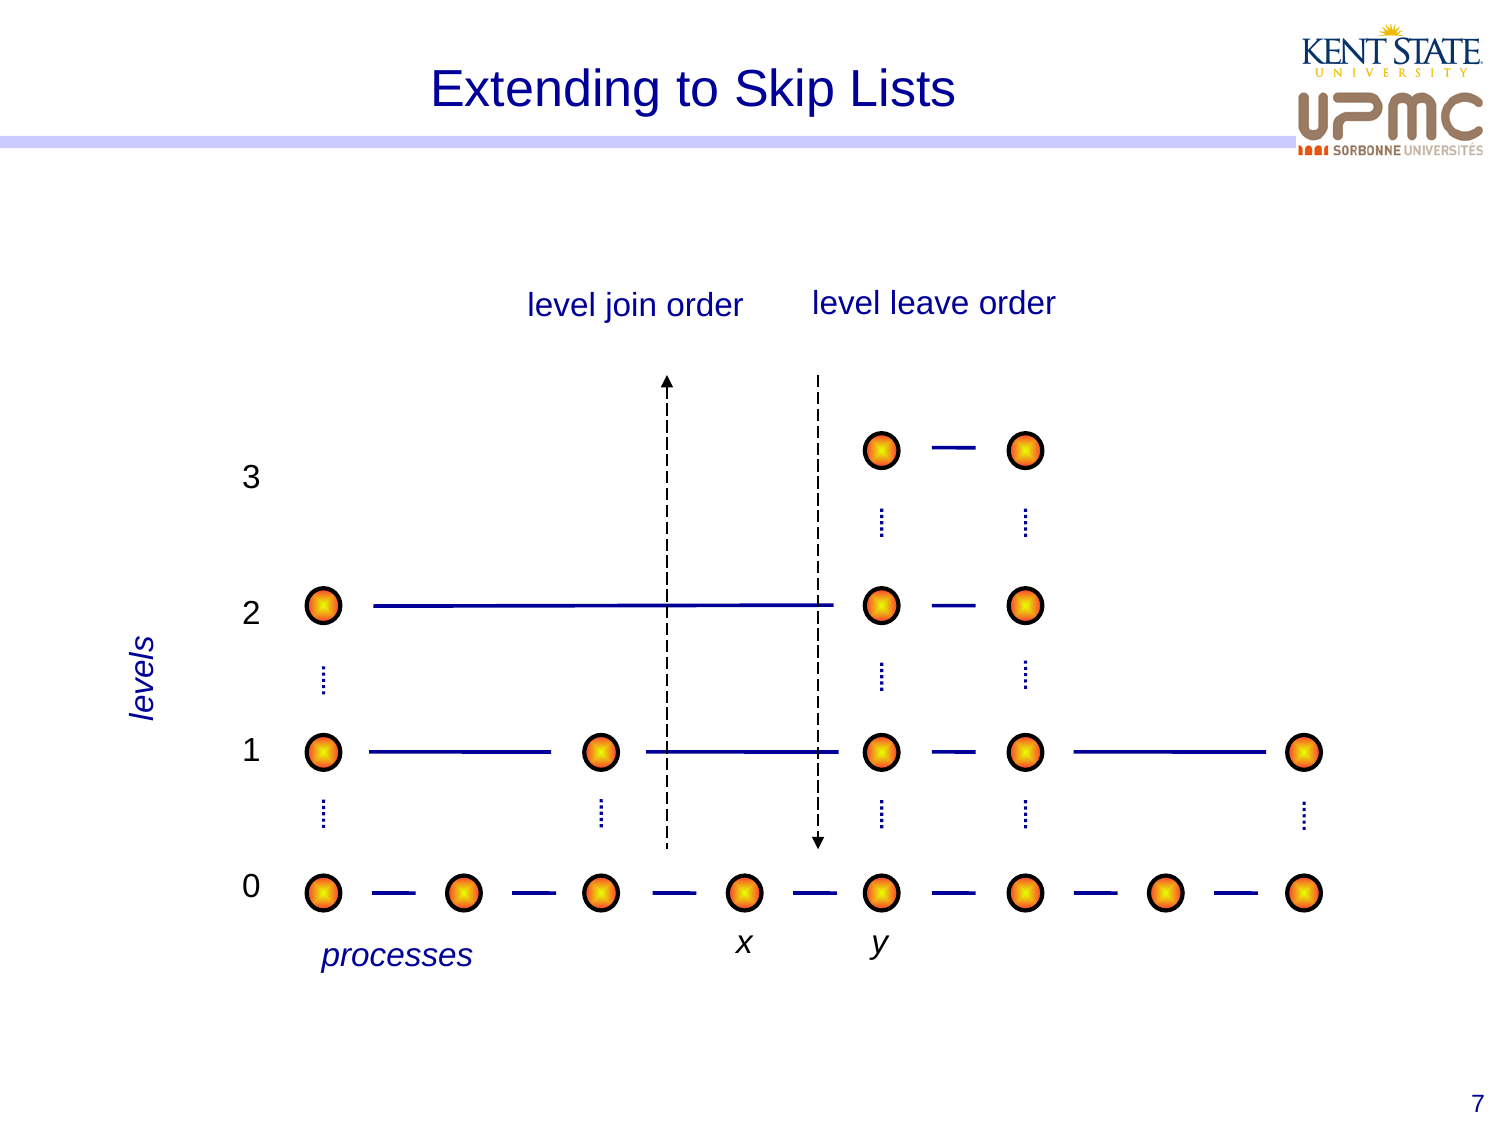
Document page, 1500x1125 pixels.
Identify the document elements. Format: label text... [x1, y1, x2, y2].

text_box [725, 873, 764, 913]
text_box [304, 586, 343, 626]
text_box [1006, 431, 1045, 471]
text_box [1006, 732, 1045, 772]
text_box 2 [208, 583, 295, 639]
text_box [1006, 873, 1045, 913]
list level join order [512, 271, 780, 335]
text_box [304, 873, 343, 913]
text_box [444, 873, 483, 913]
picture [1298, 91, 1483, 156]
text_box 3 [227, 447, 276, 502]
text_box level leave order [797, 270, 1163, 334]
text_box x [721, 913, 768, 968]
title Extending to Skip Lists [112, 45, 1275, 125]
text_box [862, 586, 901, 626]
text_box [1285, 873, 1324, 913]
text_box levels [112, 628, 184, 729]
text_box processes [139, 925, 657, 981]
text_box [582, 873, 621, 913]
text_box [862, 732, 901, 772]
text_box 0 [227, 856, 276, 912]
text_box 1 [227, 720, 276, 775]
text_box y [856, 913, 903, 968]
text_box [1285, 732, 1324, 772]
text_box [1146, 873, 1185, 913]
text_box [304, 732, 343, 772]
text_box [1006, 586, 1045, 626]
text_box [862, 873, 901, 913]
text_box [862, 431, 901, 471]
text_box [582, 732, 621, 772]
